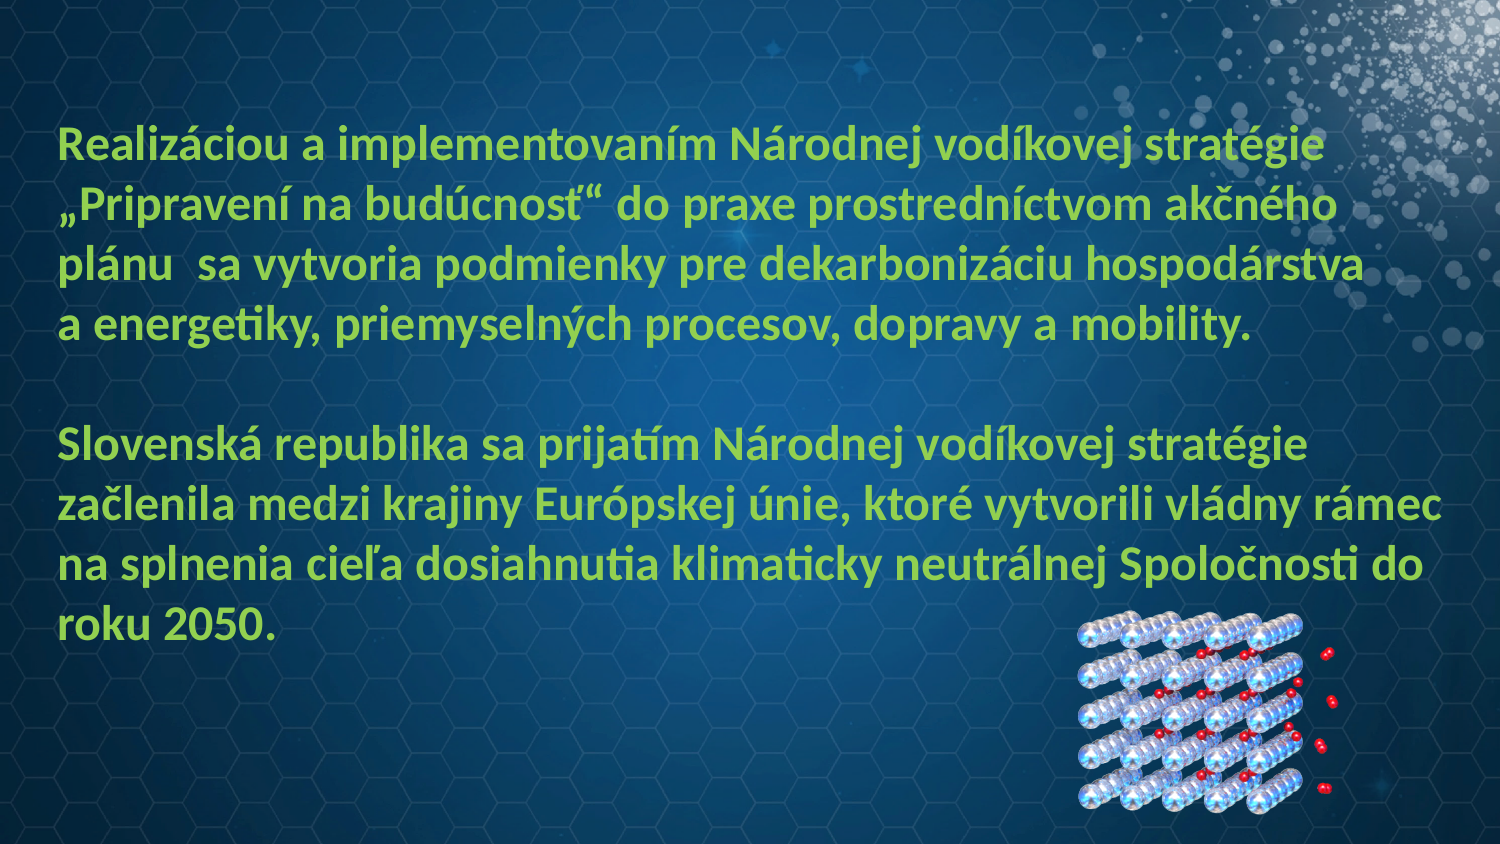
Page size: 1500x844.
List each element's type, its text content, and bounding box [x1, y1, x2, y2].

text_box Realizáciou a implementovaním Národnej vodíkovej stratégie „Pripravení na budúcnosť“ do praxe prostredníctvom akčného plánu sa vytvoria podmienky pre dekarbonizáciu hospodárstva a energetiky, priemyselných procesov, dopravy a mobility. Slovenská republika sa prijatím Národnej vodíkovej stratégie začlenila medzi krajiny Európskej únie, ktoré vytvorili vládny rámec na splnenia cieľa dosiahnutia klimaticky neutrálnej Spoločnosti do roku 2050. [42, 102, 1461, 708]
picture [0, 0, 1500, 844]
